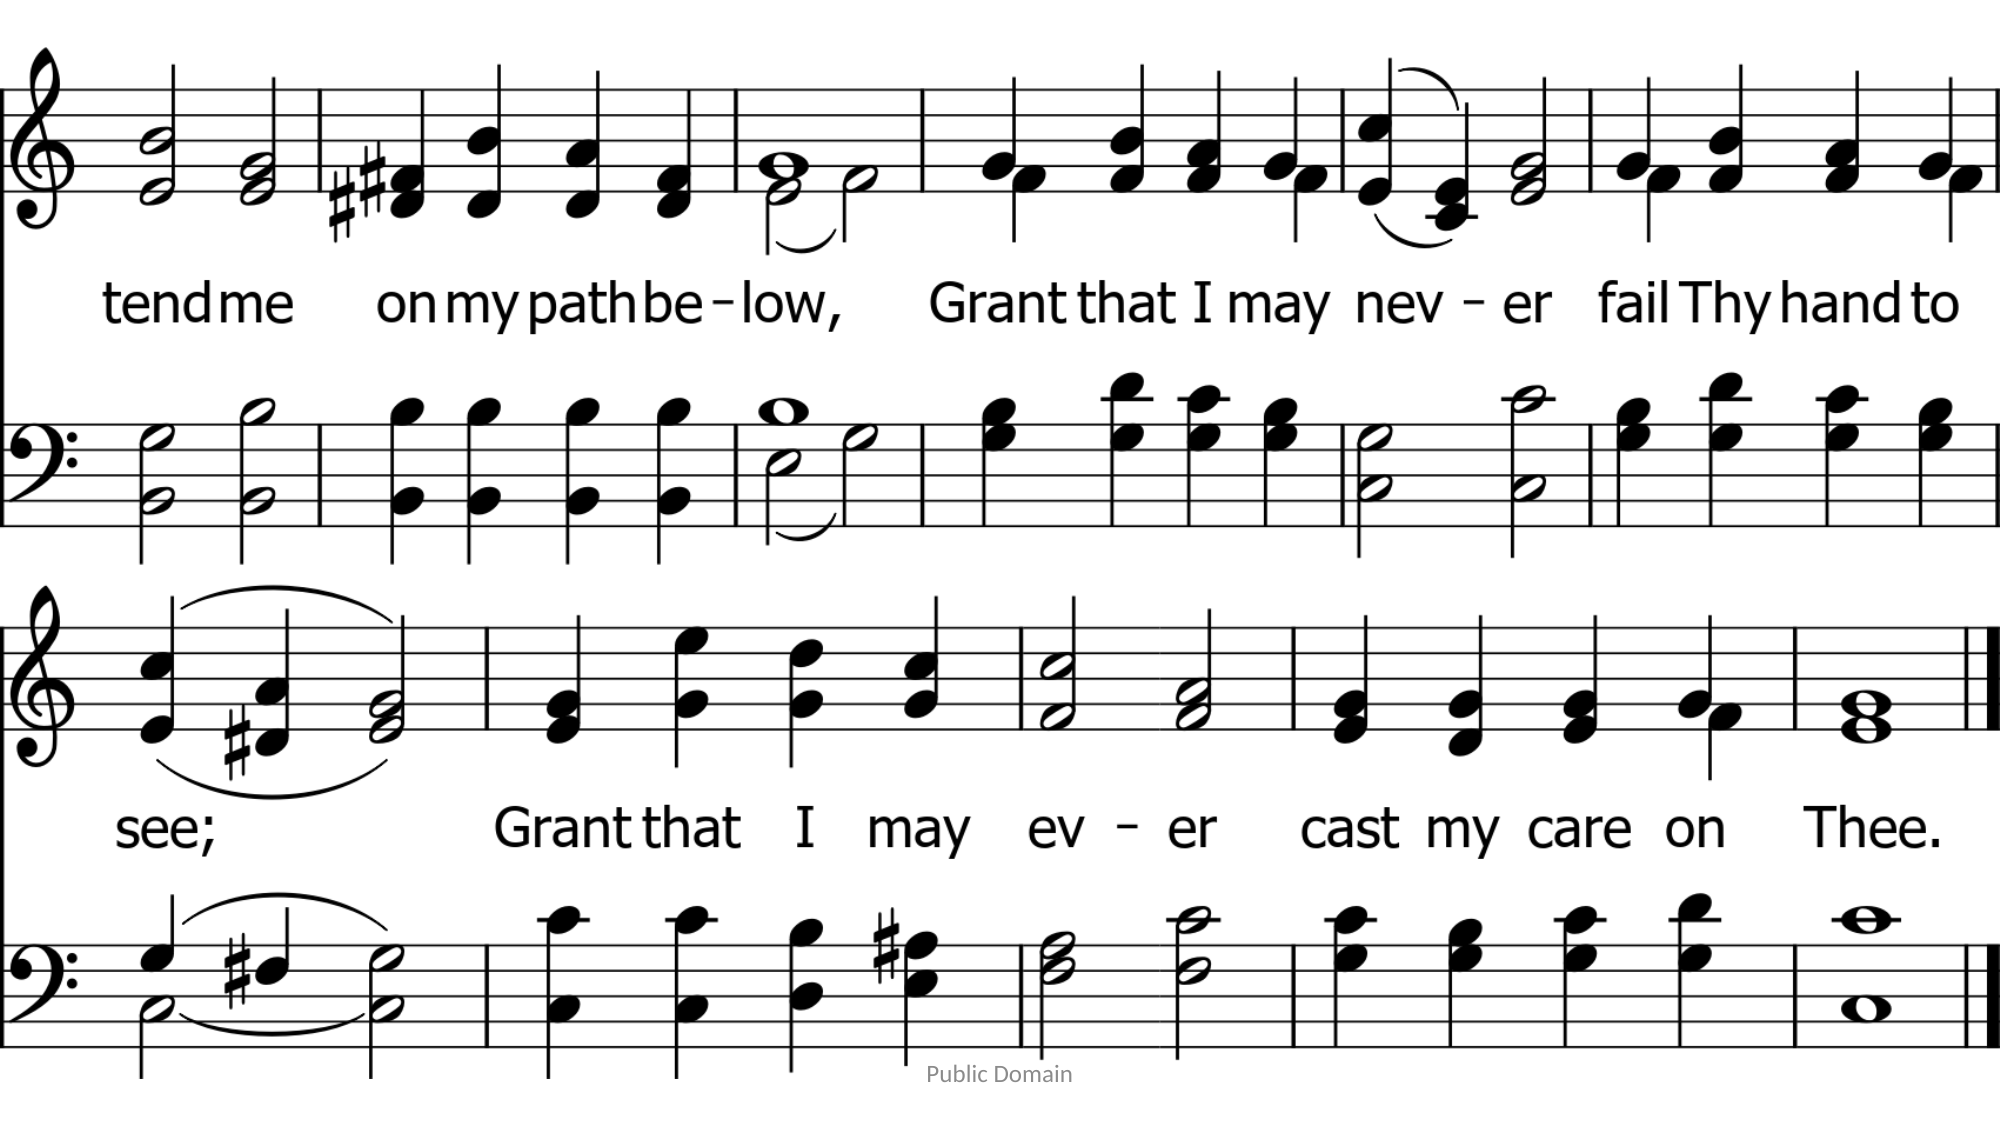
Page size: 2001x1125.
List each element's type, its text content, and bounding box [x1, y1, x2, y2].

footer Public Domain [662, 1079, 1338, 1103]
picture [0, 46, 2000, 1079]
